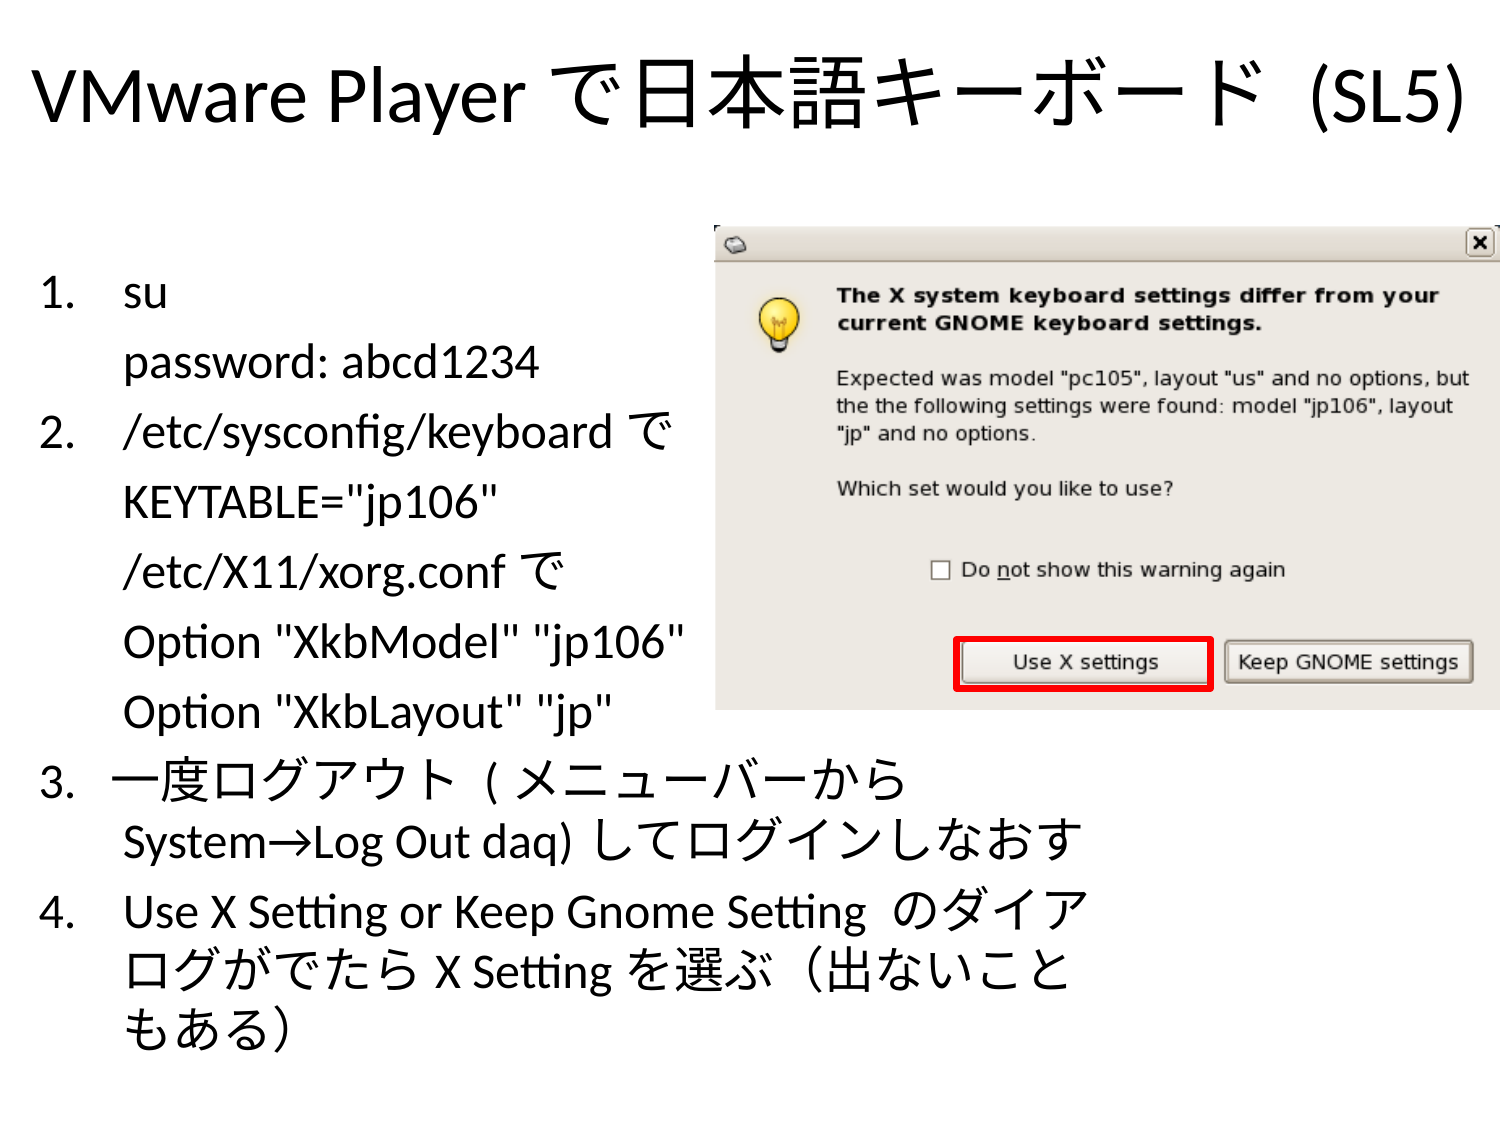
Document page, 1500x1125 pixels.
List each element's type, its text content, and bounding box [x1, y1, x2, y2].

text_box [714, 225, 1500, 711]
list su password: abcd1234 /etc/sysconfig/keyboardで KEYTABLE="jp106" /etc/X11/xorg.confで Option "XkbModel" "jp106" Option "XkbLayout" "jp" 3. 一度ログアウト (メニューバーからSystem→Log Out daq)してログインしなおす Use X Setting or Keep Gnome Setting のダイアログがでたらX Settingを選ぶ（出ないこともある） [23, 251, 1123, 994]
title VMware Playerで日本語キーボード (SL5) [0, 0, 1500, 185]
